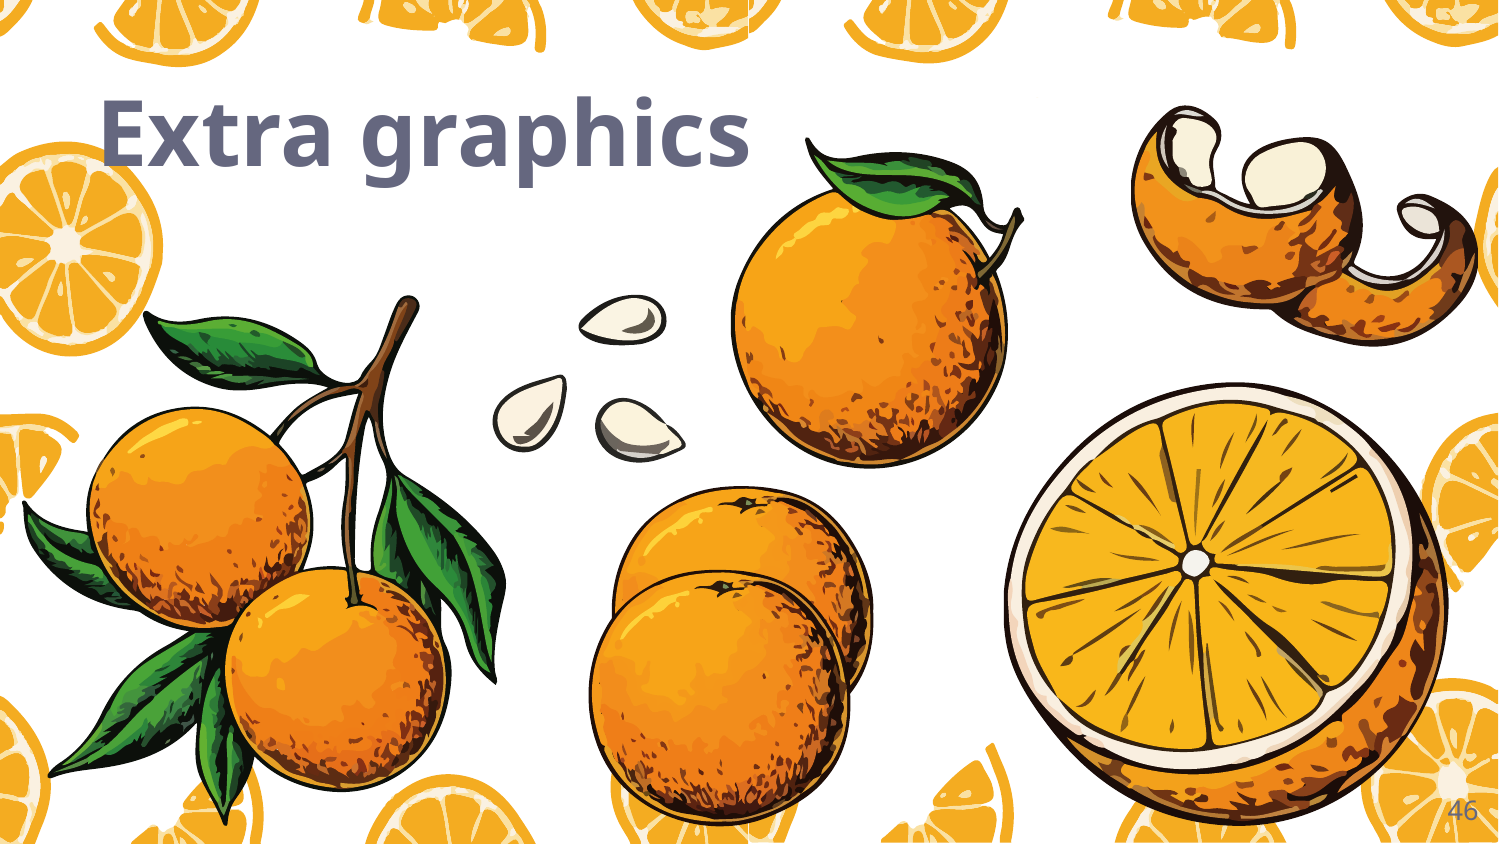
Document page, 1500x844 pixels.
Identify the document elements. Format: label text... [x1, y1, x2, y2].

slide_number 46 [1403, 779, 1494, 844]
picture [1130, 105, 1479, 348]
picture [588, 485, 874, 827]
text_box Extra graphics [81, 59, 1064, 201]
picture [730, 137, 1449, 827]
picture [21, 294, 686, 827]
